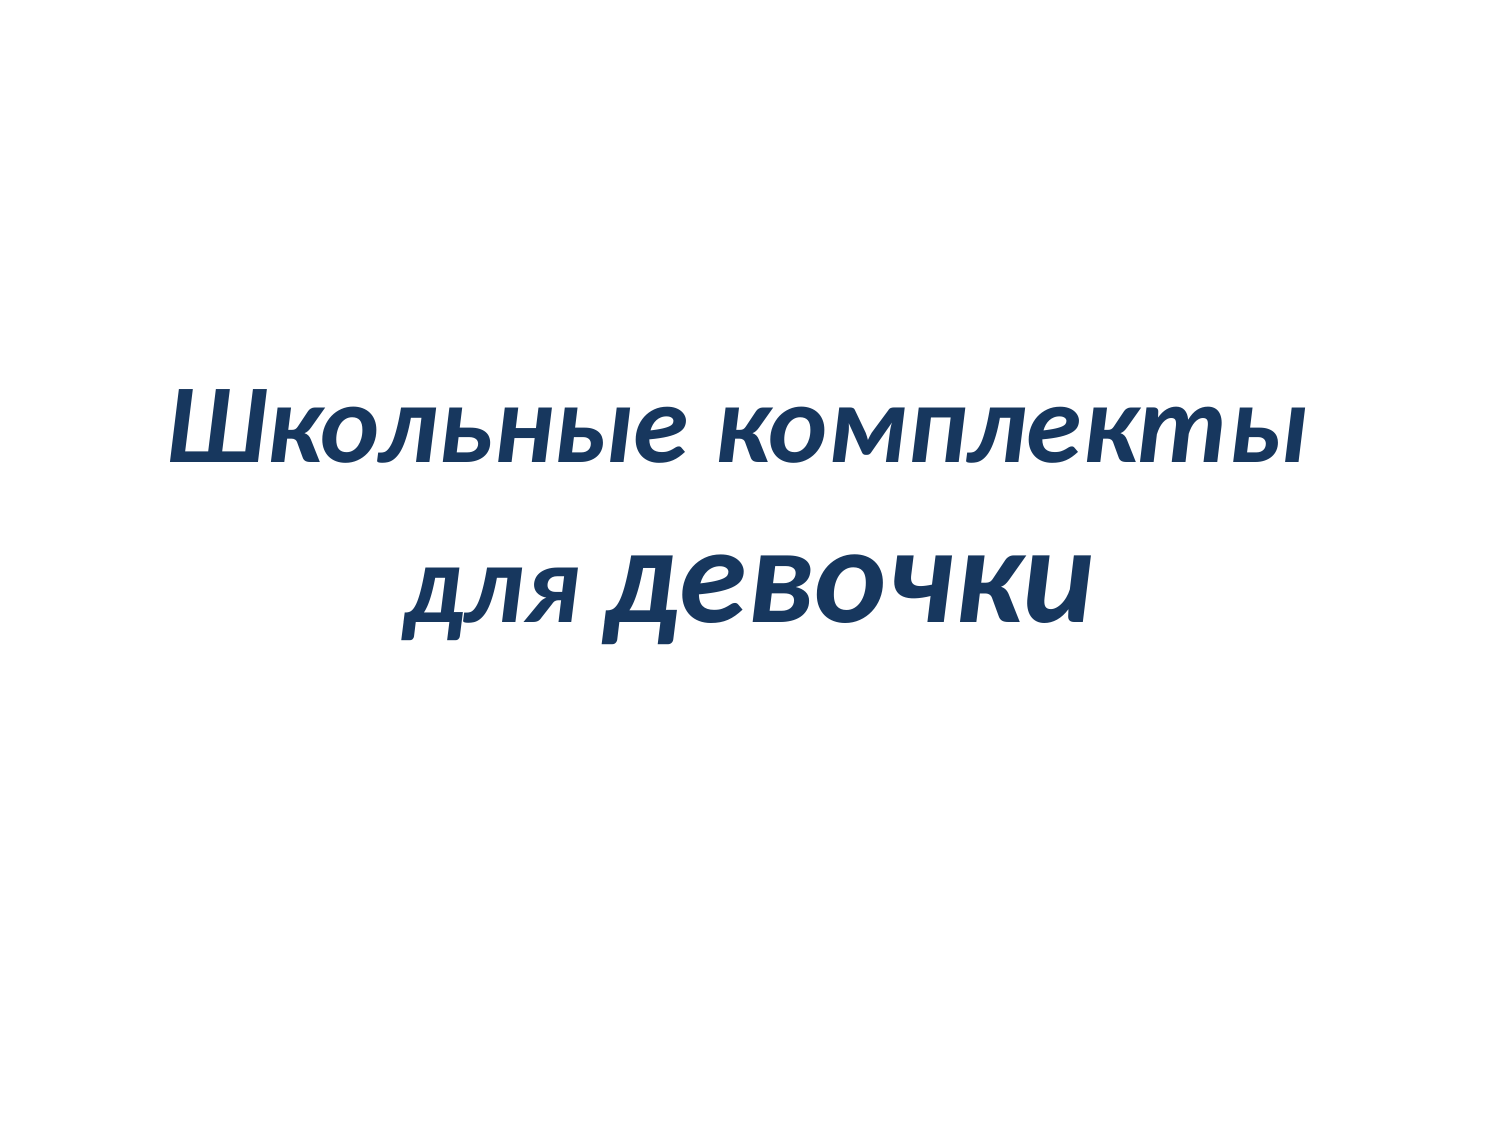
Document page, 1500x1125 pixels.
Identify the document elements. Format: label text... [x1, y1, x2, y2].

text_box Школьные комплекты для девочки [150, 342, 1350, 658]
